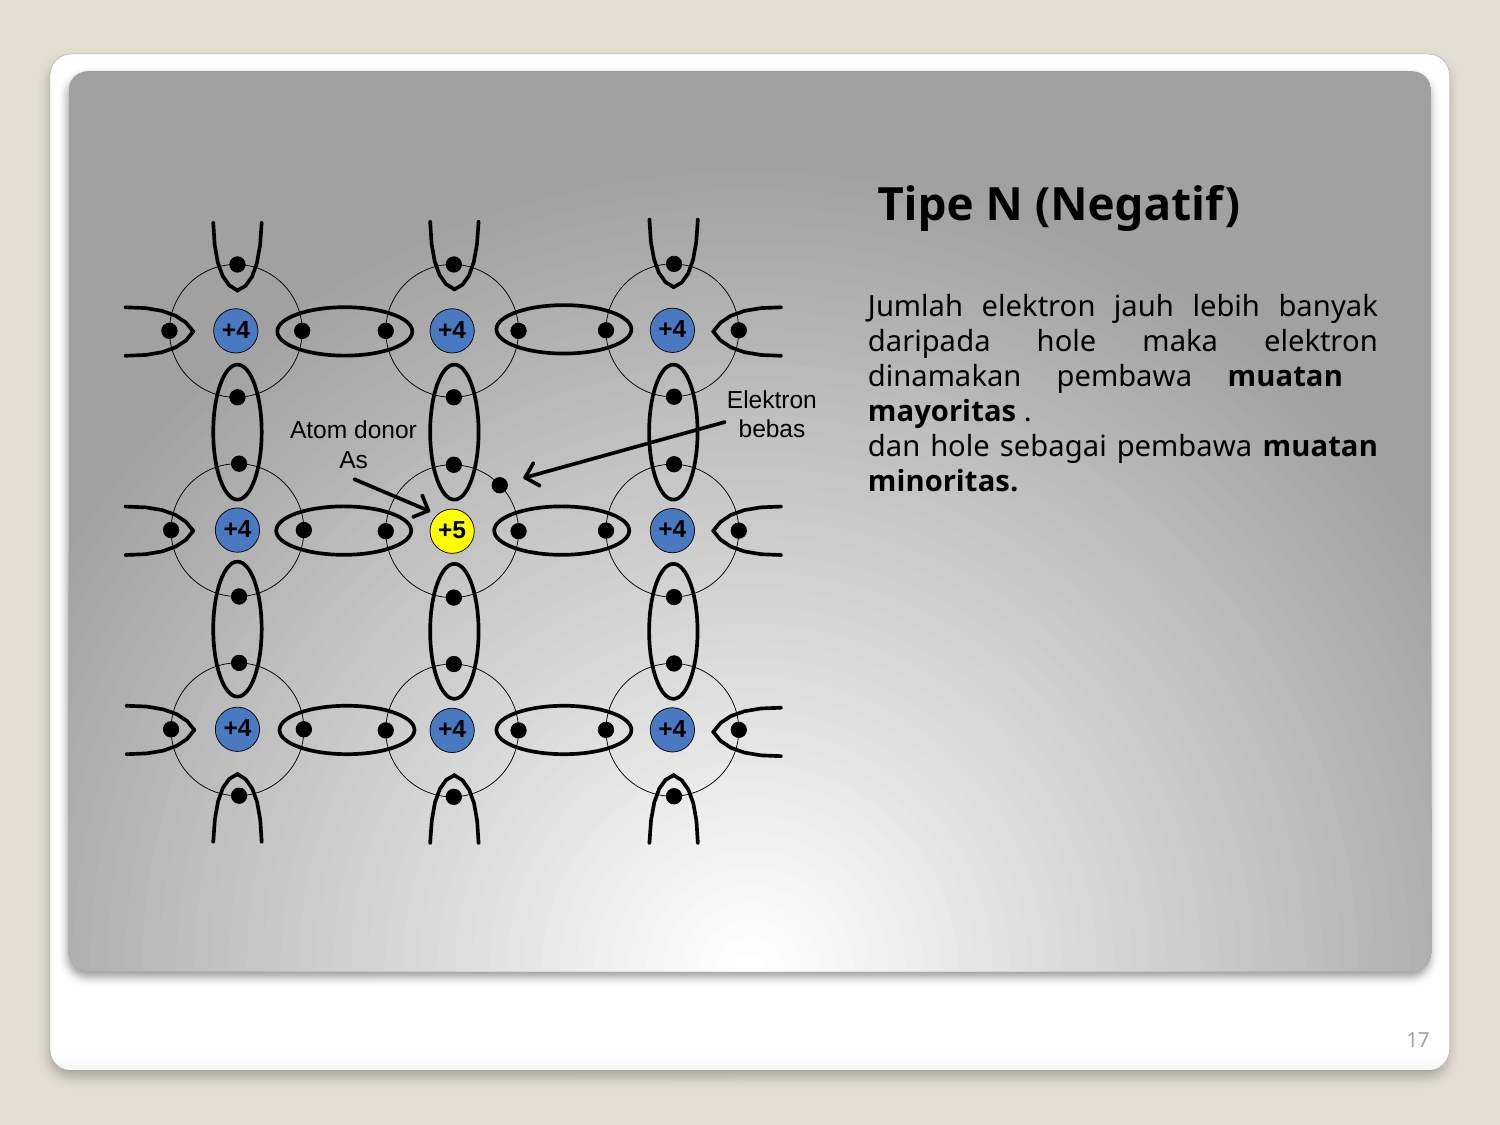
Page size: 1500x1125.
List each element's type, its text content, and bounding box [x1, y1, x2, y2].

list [104, 212, 884, 851]
title Tipe N (Negatif) [862, 137, 1397, 237]
slide_number 17 [1369, 1002, 1445, 1063]
list Jumlah elektron jauh lebih banyak daripada hole maka elektron dinamakan pembawa muatan mayoritas . dan hole sebagai pembawa muatan minoritas. [849, 237, 1397, 928]
